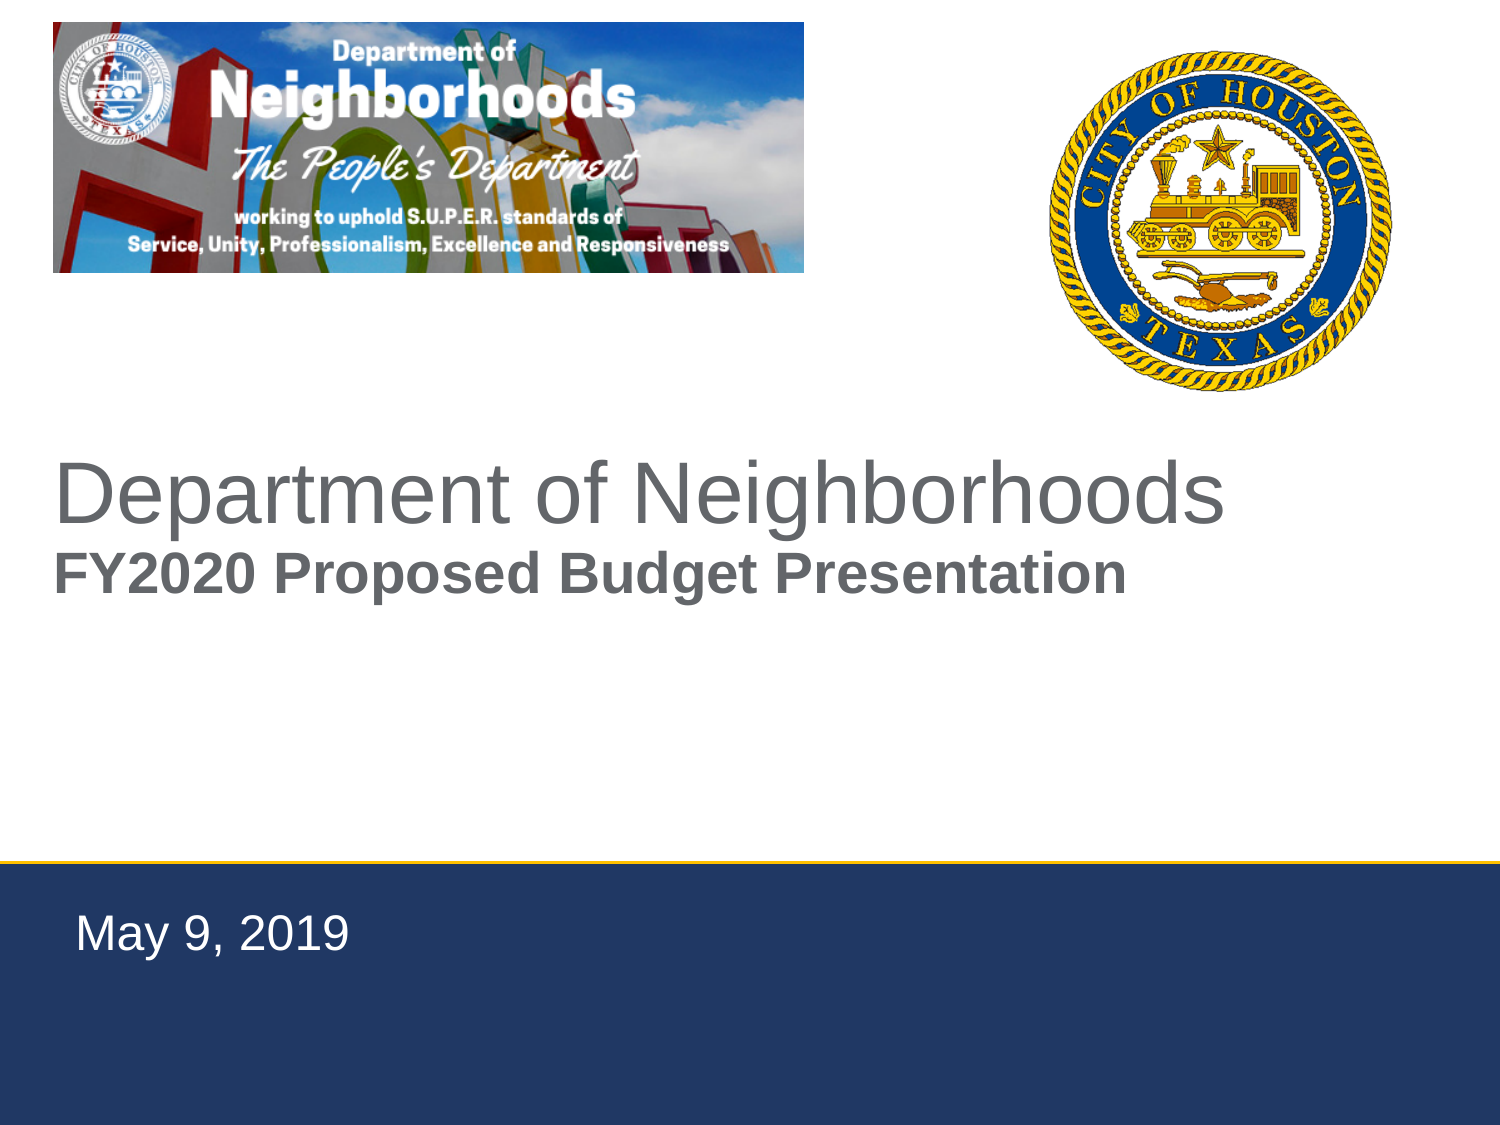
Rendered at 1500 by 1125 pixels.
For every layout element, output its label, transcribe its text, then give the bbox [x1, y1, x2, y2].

subtitle May 9, 2019 [75, 907, 1415, 1103]
title Department of Neighborhoods FY2020 Proposed Budget Presentation [53, 448, 1393, 840]
picture [53, 22, 804, 273]
picture [1046, 48, 1402, 404]
